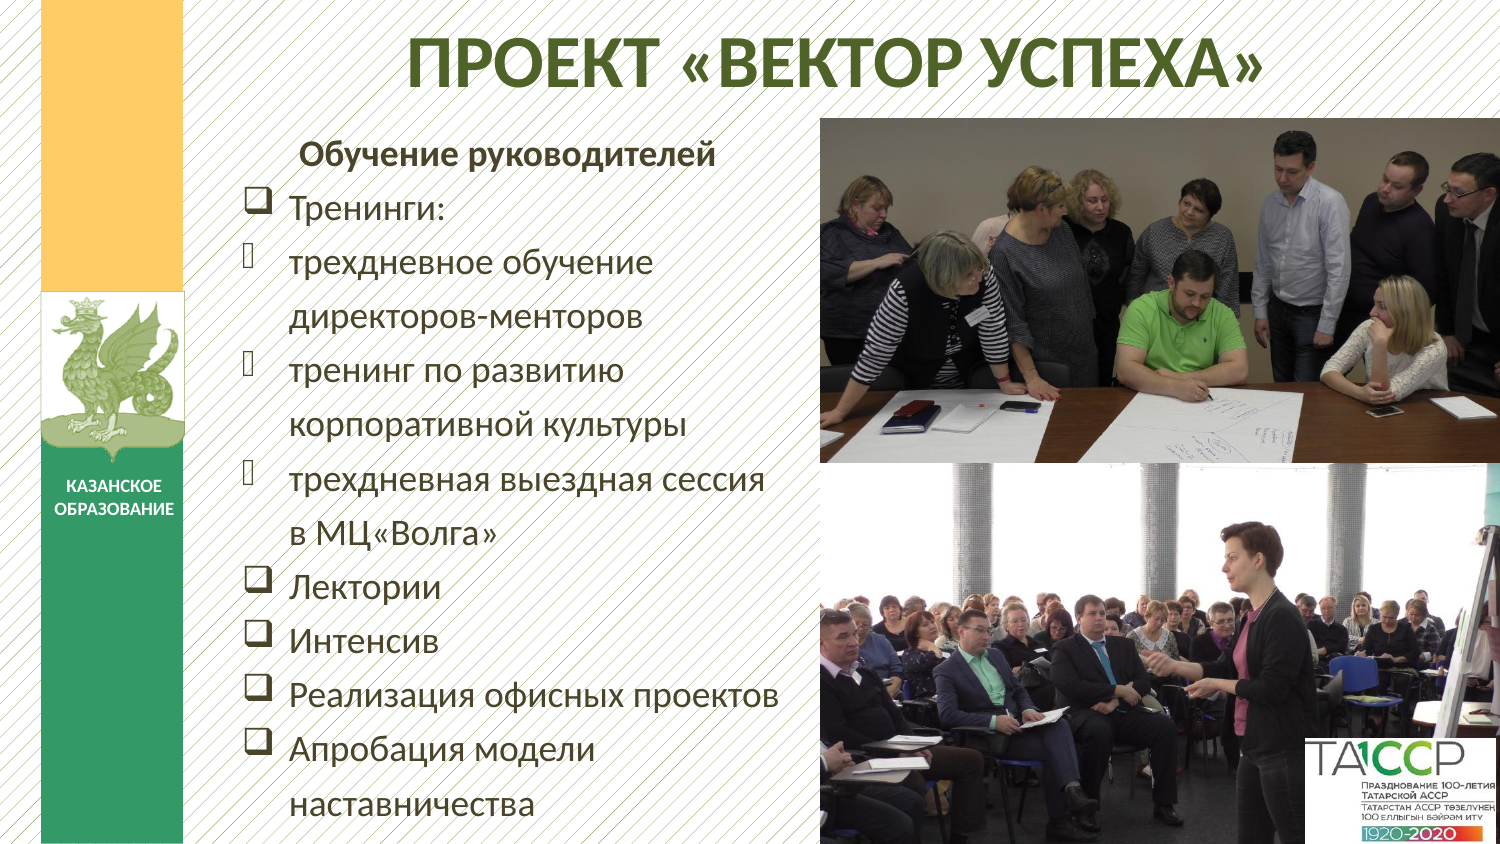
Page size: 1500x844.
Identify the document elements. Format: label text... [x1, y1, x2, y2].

picture [820, 117, 1500, 844]
picture [0, 268, 228, 484]
text_box [39, 0, 185, 267]
title ПРОЕКТ «ВЕКТОР УСПЕХА» [178, 0, 1500, 115]
text_box Обучение руководителей Тренинги: трехдневное обучение директоров-менторов тренинг по развитию корпоративной культуры трехдневная выездная сессия в МЦ«Волга» Лектории Интенсив Реализация офисных проектов Апробация модели наставничества [227, 116, 798, 831]
text_box КАЗАНСКОЕ ОБРАЗОВАНИЕ [35, 493, 193, 527]
text_box [39, 527, 185, 844]
